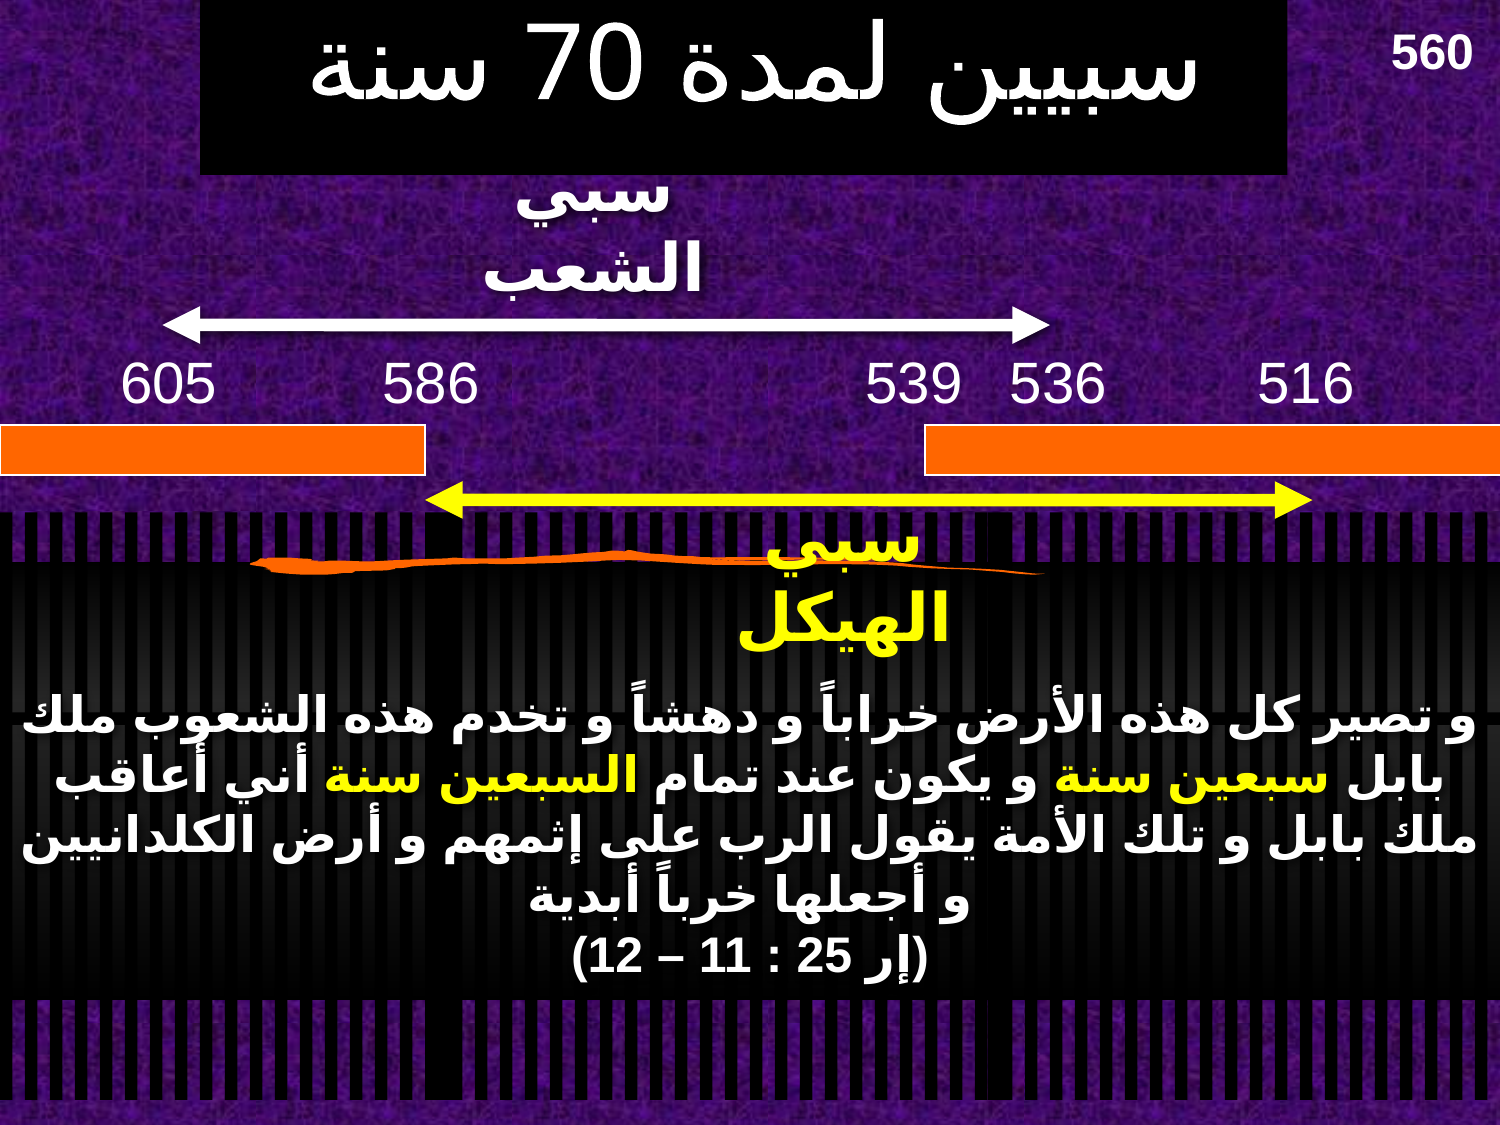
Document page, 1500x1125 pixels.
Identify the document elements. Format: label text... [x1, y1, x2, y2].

text_box 605 [87, 337, 250, 413]
text_box 539 [832, 337, 977, 413]
text_box سبي الهيكل [675, 501, 1013, 670]
text_box 536 [977, 337, 1140, 413]
text_box 516 [1224, 337, 1388, 413]
text_box [424, 493, 1313, 507]
text_box 586 [349, 337, 513, 413]
picture [0, 0, 1500, 562]
text_box سبي الهيكل [675, 487, 1013, 499]
title Two 70-Year Exiles [200, 0, 1288, 175]
text_box و تصير كل هذه الأرض خراباً و دهشاً و تخدم هذه الشعوب ملك بابل سبعين سنة و يكون عند تمام السبعين سنة أني أعاقب ملك بابل و تلك الأمة يقول الرب على إثمهم و أرض الكلدانيين و أجعلها خرباً أبدية (إر 25 : 11 – 12) [0, 674, 1500, 1125]
text_box [924, 425, 1500, 475]
text_box [162, 318, 1051, 332]
text_box [0, 425, 425, 475]
text_box 560 [1376, 12, 1490, 88]
text_box سبي الشعب [425, 137, 763, 321]
